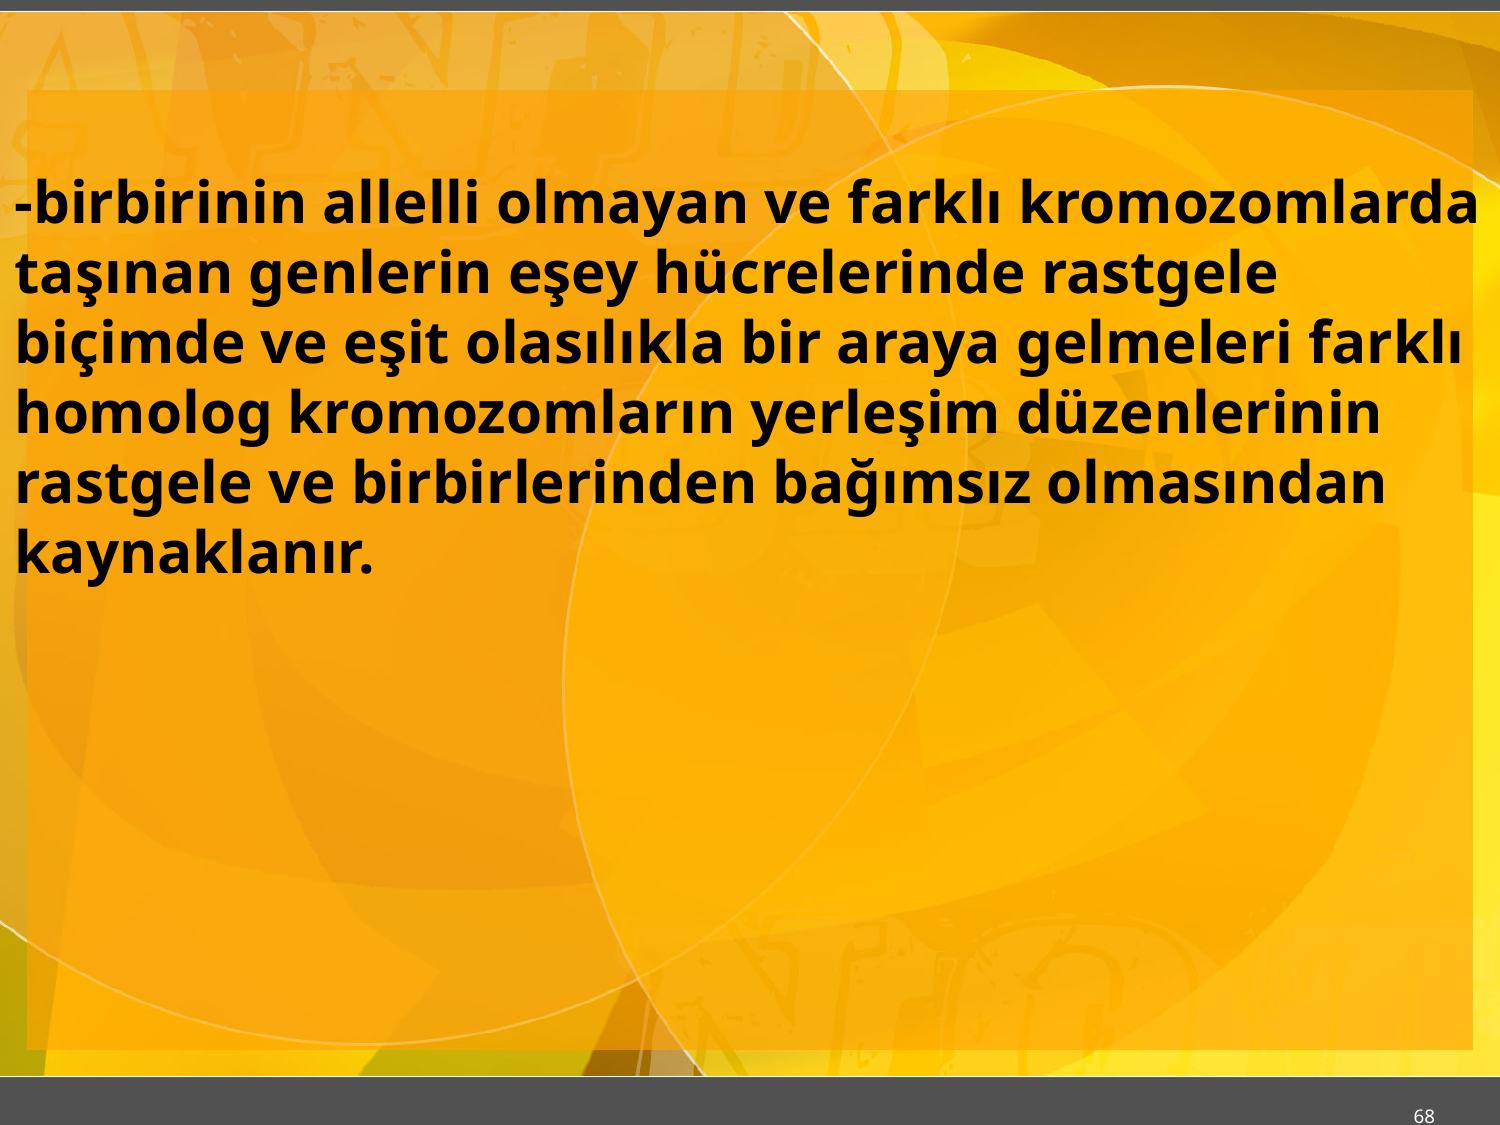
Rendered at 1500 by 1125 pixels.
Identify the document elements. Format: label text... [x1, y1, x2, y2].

picture [0, 663, 1500, 1125]
slide_number 68 [1158, 1097, 1451, 1125]
picture [0, 0, 1500, 87]
text_box -birbirinin allelli olmayan ve farklı kromozomlarda taşınan genlerin eşey hücrelerinde rastgele biçimde ve eşit olasılıkla bir araya gelmeleri farklı homolog kromozomların yerleşim düzenlerinin rastgele ve birbirlerinden bağımsız olmasından kaynaklanır. [0, 87, 1500, 663]
